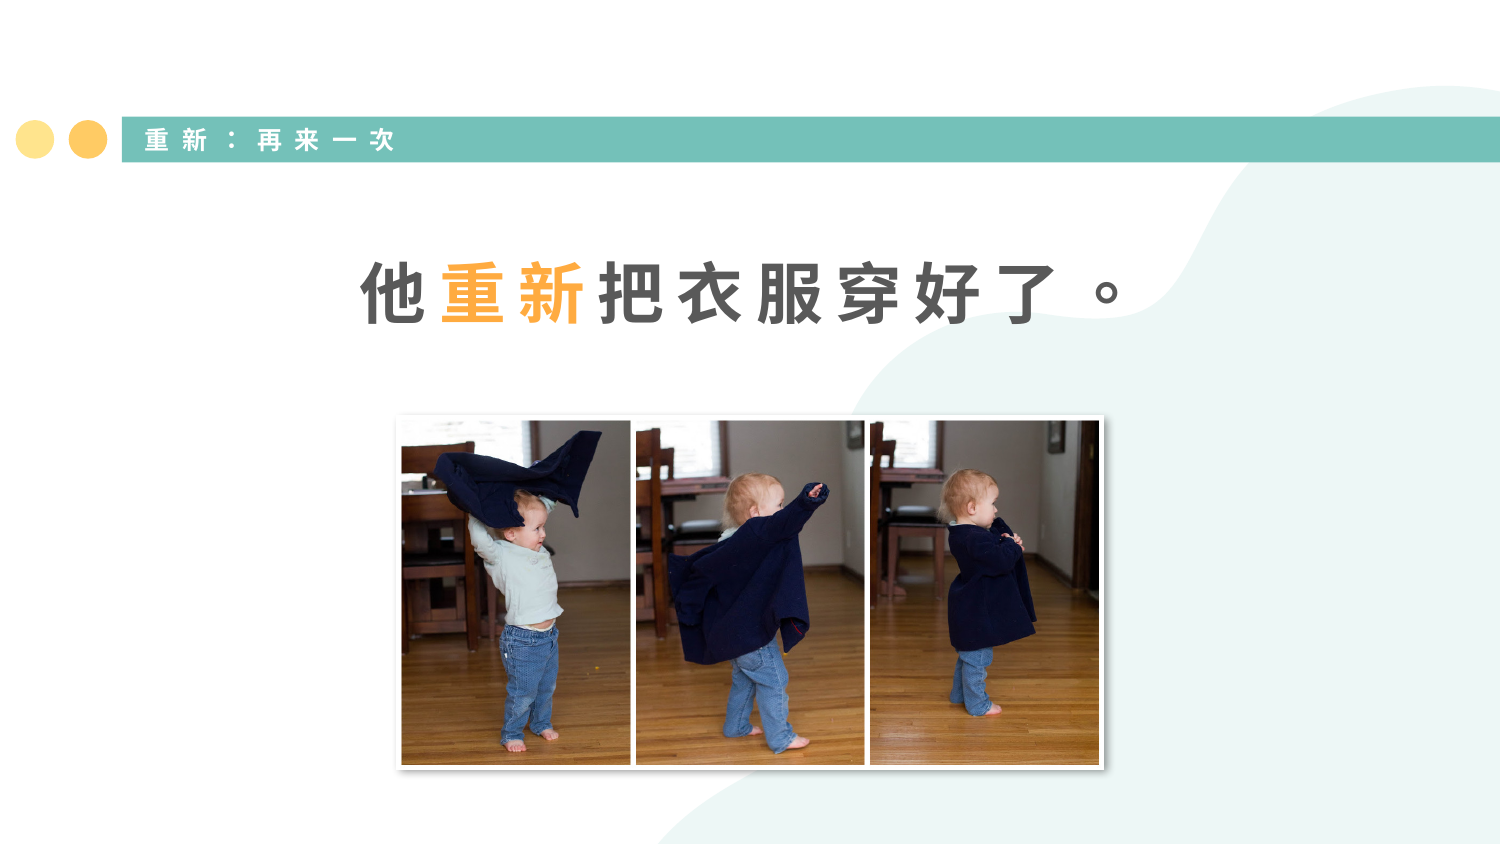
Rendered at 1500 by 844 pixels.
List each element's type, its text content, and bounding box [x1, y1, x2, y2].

picture [395, 415, 1104, 770]
title 重新：再来一次 [129, 118, 952, 170]
text_box 他重新把衣服穿好了。 [345, 244, 1155, 340]
